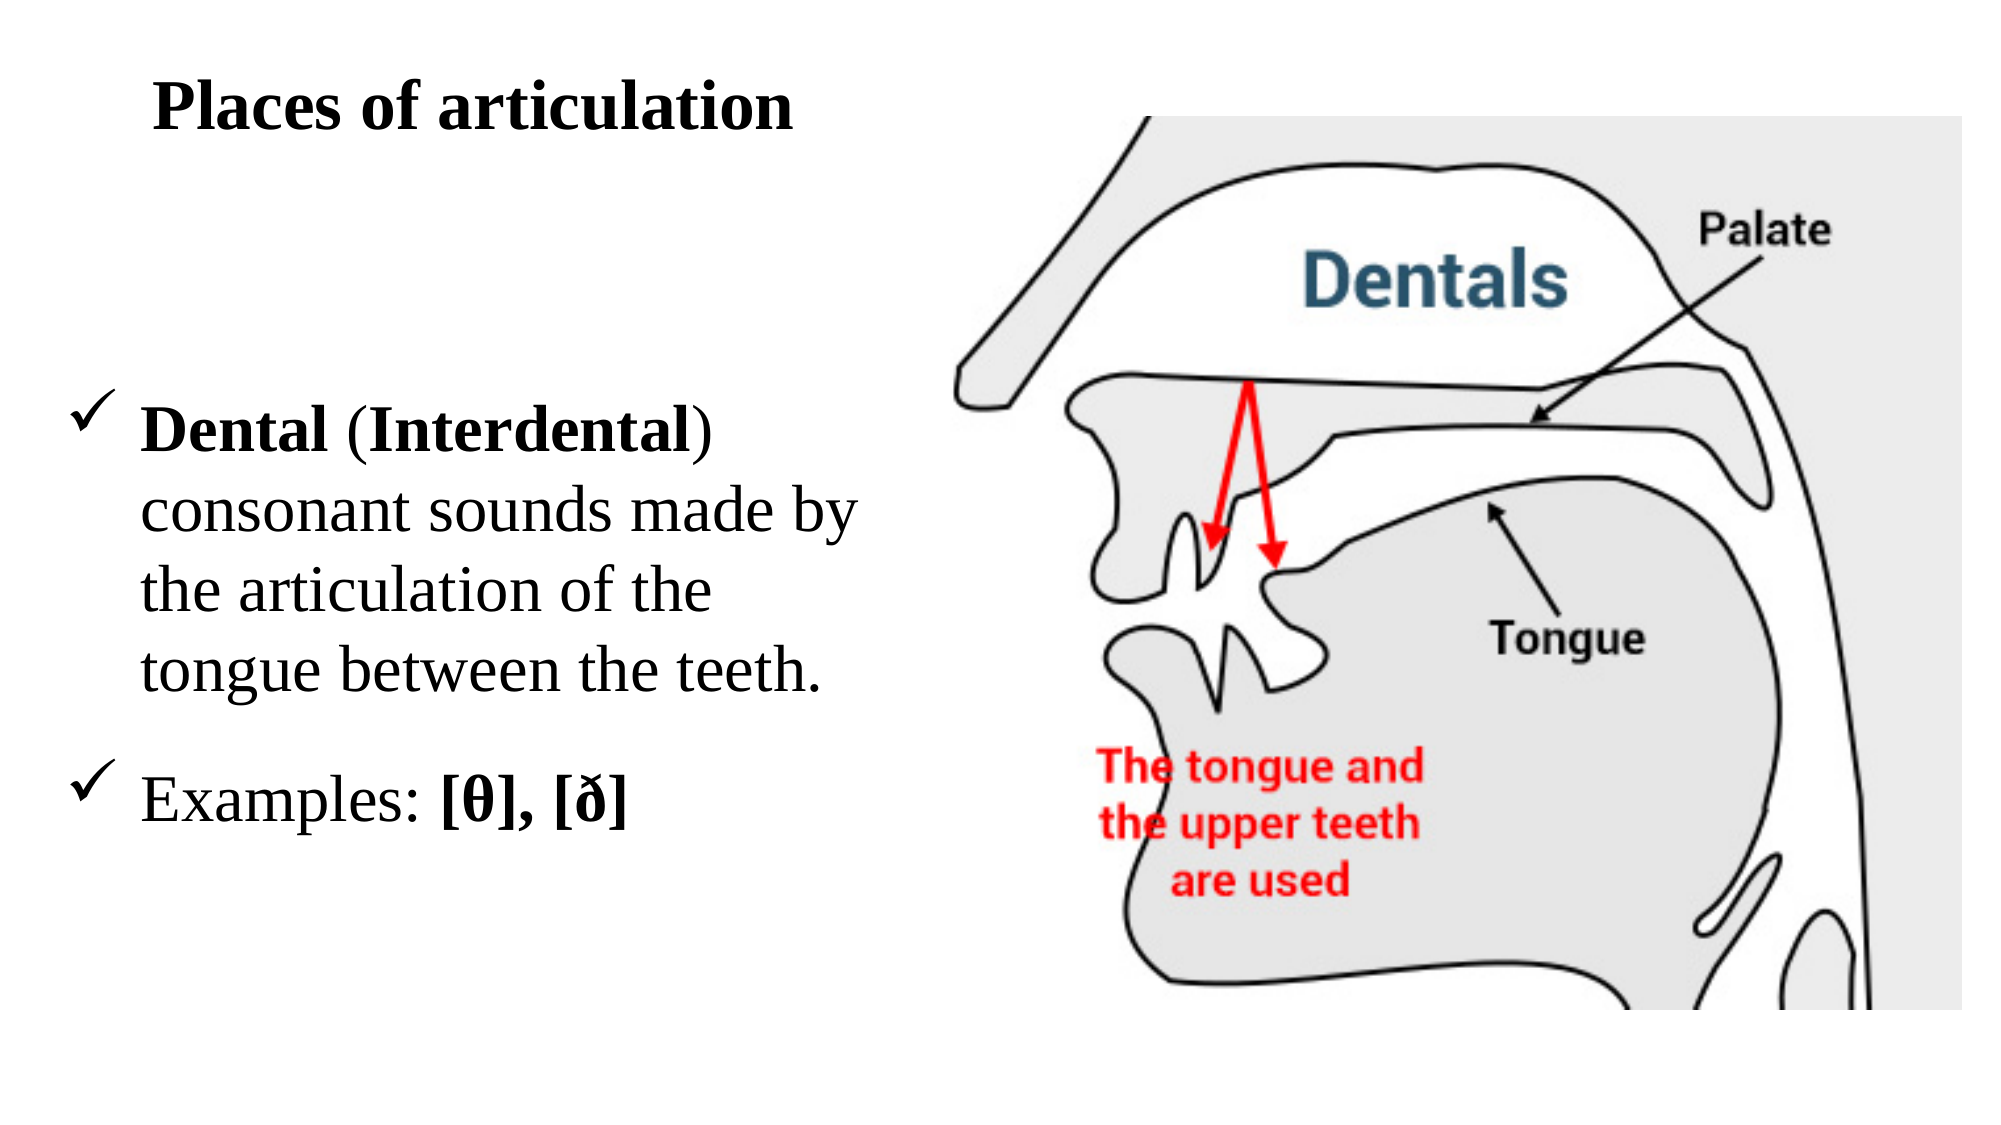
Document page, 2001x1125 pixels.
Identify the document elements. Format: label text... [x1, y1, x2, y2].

title Places of articulation [137, 59, 1863, 153]
picture [910, 116, 1962, 1010]
text_box Dental (Interdental) consonant sounds made by the articulation of the tongue between the teeth. Examples: [θ], [ð] [50, 364, 892, 854]
